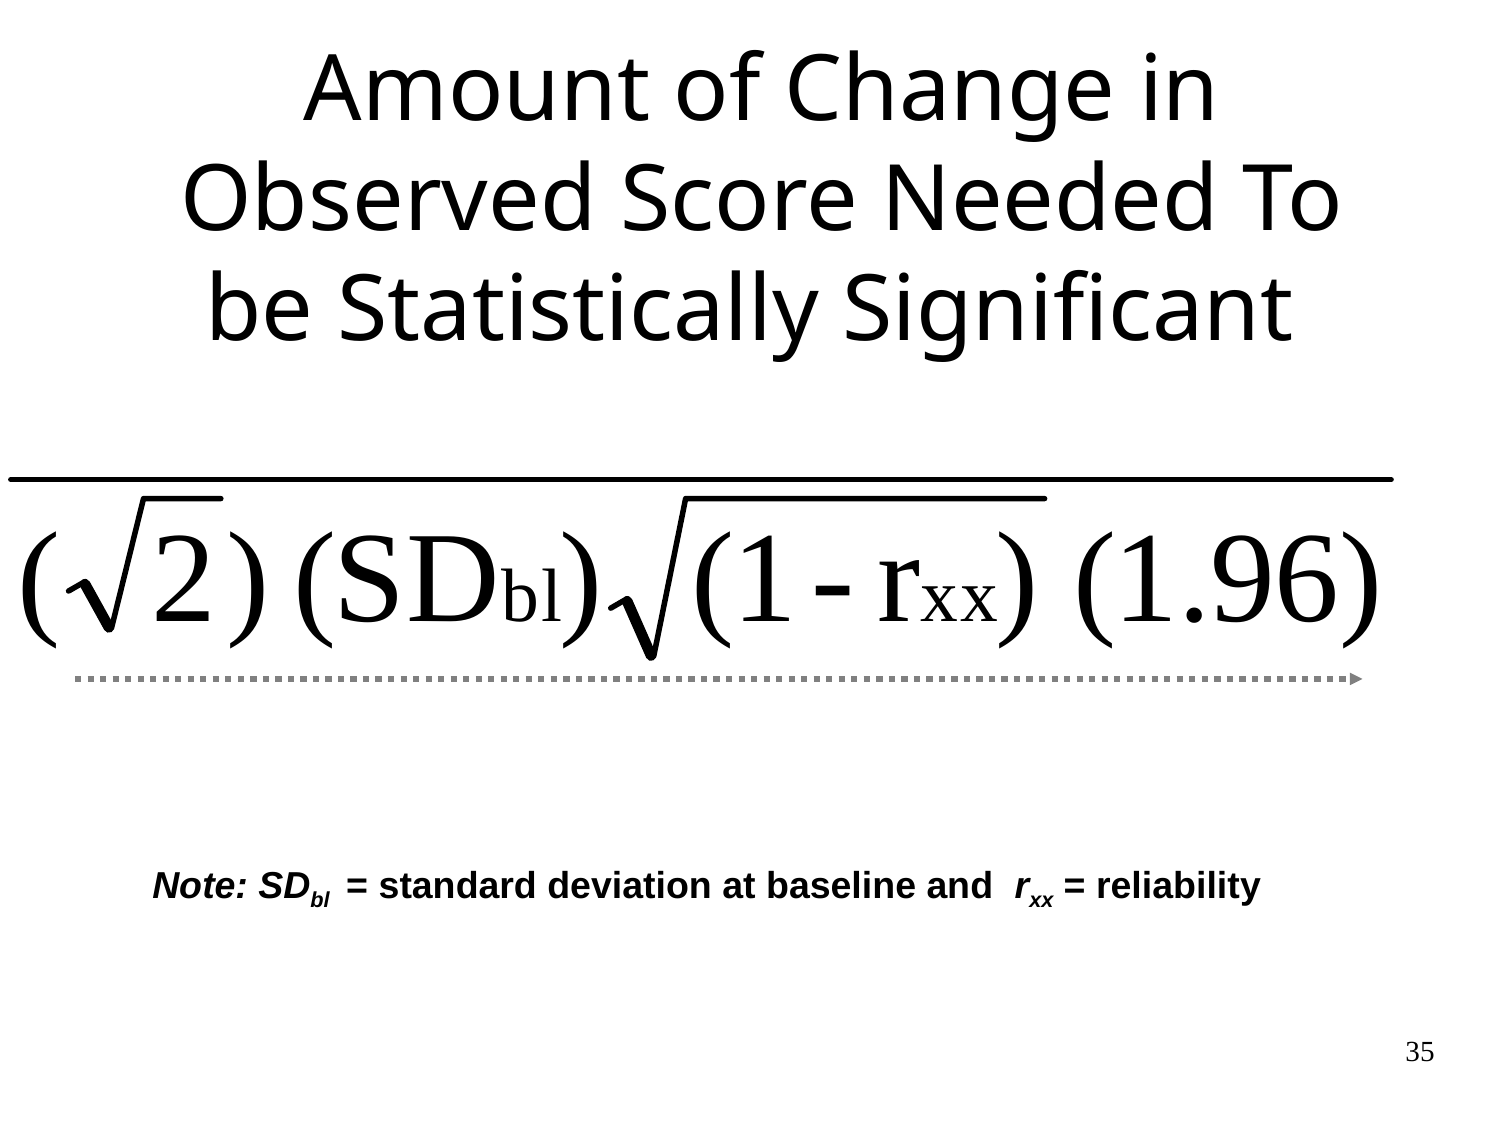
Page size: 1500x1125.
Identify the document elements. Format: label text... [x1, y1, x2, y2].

text_box Note: SDbl = standard deviation at baseline and rxx = reliability [137, 853, 1300, 950]
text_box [0, 306, 1424, 685]
slide_number 35 [1209, 1024, 1451, 1103]
title Amount of Change in Observed Score Needed To be Statistically Significant [118, 99, 1407, 288]
